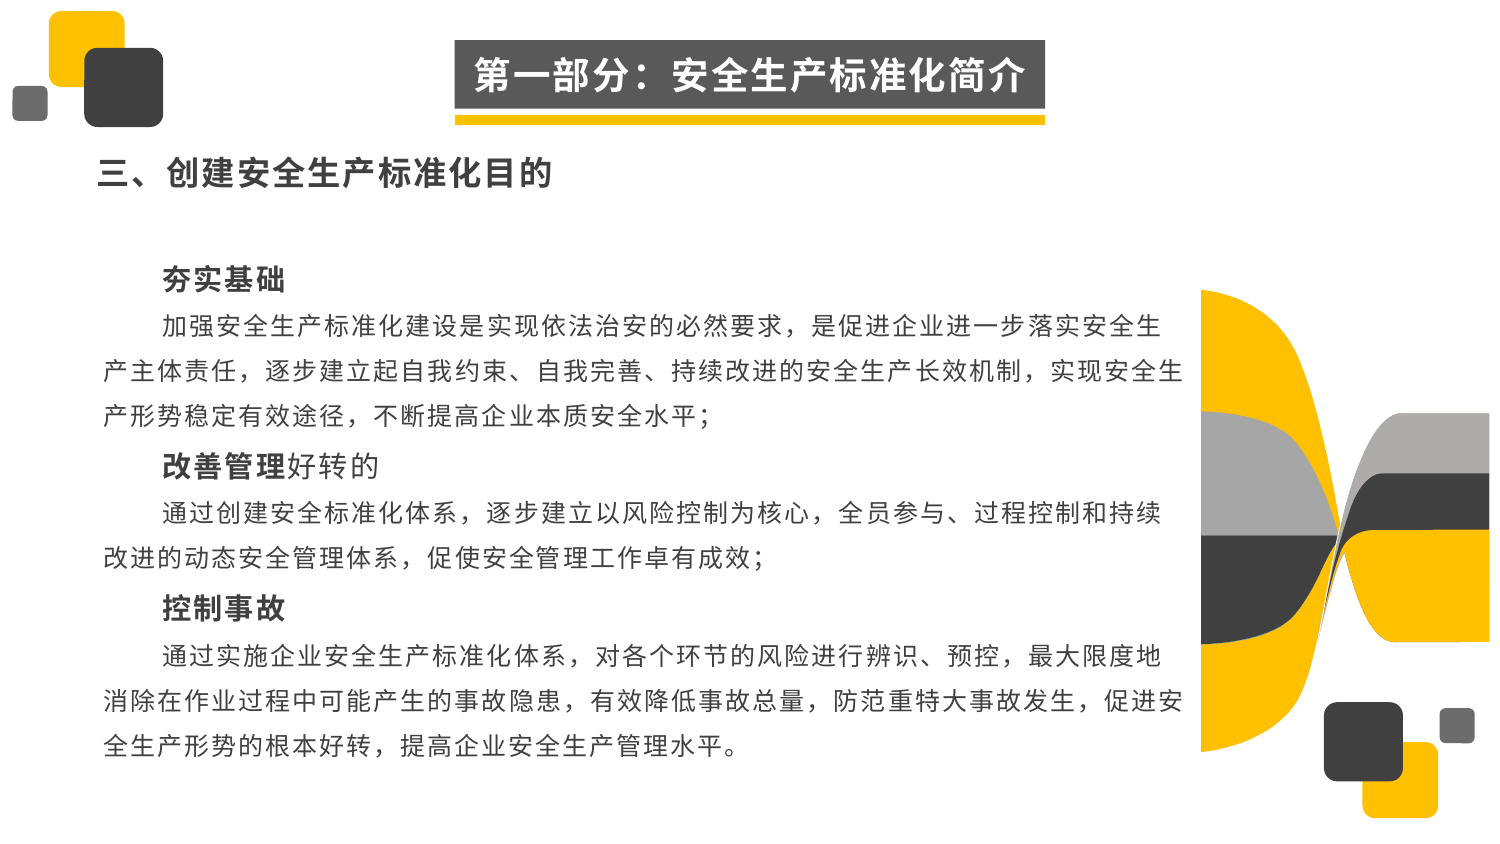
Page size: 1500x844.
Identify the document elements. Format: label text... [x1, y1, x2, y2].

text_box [454, 39, 1046, 120]
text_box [1200, 289, 1489, 753]
text_box 三、创建安全生产标准化目的 [81, 144, 569, 200]
text_box 夯实基础 加强安全生产标准化建设是实现依法治安的必然要求，是促进企业进一步落实安全生产主体责任，逐步建立起自我约束、自我完善、持续改进的安全生产长效机制，实现安全生产形势稳定有效途径，不断提高企业本质安全水平； 改善管理好转的 通过创建安全标准化体系，逐步建立以风险控制为核心，全员参与、过程控制和持续改进的动态安全管理体系，促使安全管理工作卓有成效； 控制事故 通过实施企业安全生产标准化体系，对各个环节的风险进行辨识、预控，最大限度地消除在作业过程中可能产生的事故隐患，有效降低事故总量，防范重特大事故发生，促进安全生产形势的根本好转，提高企业安全生产管理水平。 [88, 236, 1201, 768]
